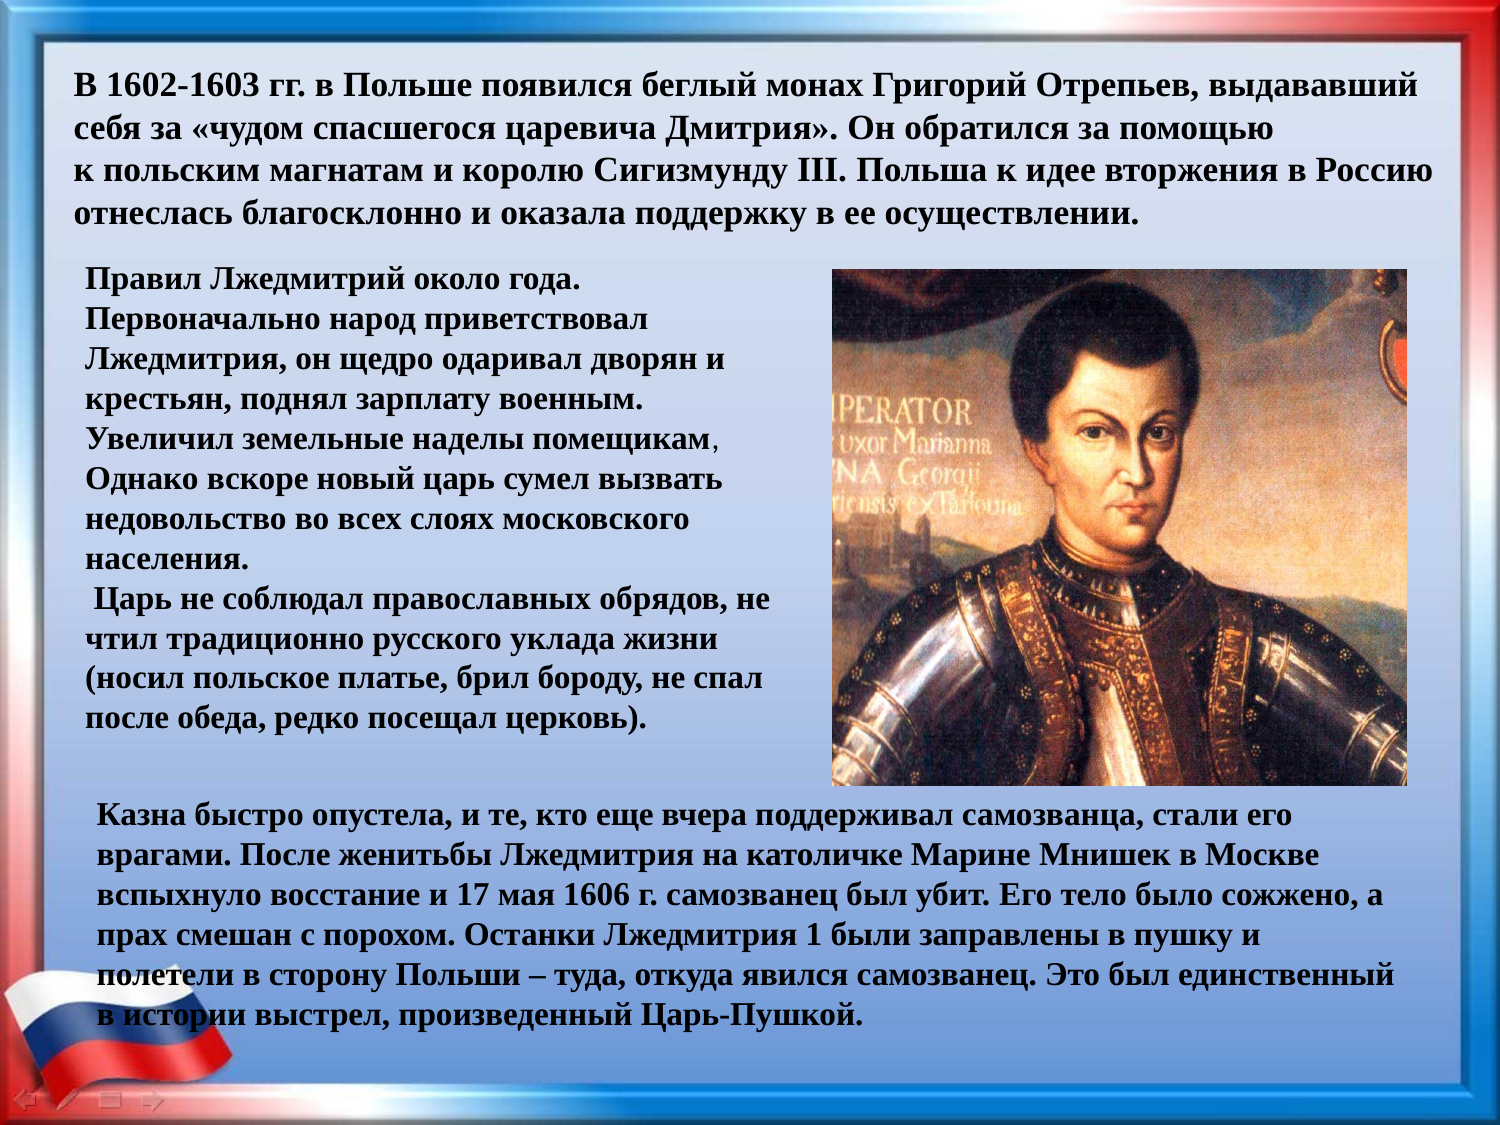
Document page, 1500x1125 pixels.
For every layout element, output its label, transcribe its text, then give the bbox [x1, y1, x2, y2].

text_box Казна быстро опустела, и те, кто еще вчера поддерживал самозванца, стали его врагами. После женитьбы Лжедмитрия на католичке Марине Мнишек в Москве вспыхнуло восстание и 17 мая 1606 г. самозванец был убит. Его тело было сожжено, а прах смешан с порохом. Останки Лжедмитрия 1 были заправлены в пушку и полетели в сторону Польши – туда, откуда явился самозванец. Это был единственный в истории выстрел, произведенный Царь-Пушкой. [81, 785, 1418, 1040]
text_box Правил Лжедмитрий около года. Первоначально народ приветствовал Лжедмитрия, он щедро одаривал дворян и крестьян, поднял зарплату военным. Увеличил земельные наделы помещикам, Однако вскоре новый царь сумел вызвать недовольство во всех слоях московского населения. Царь не соблюдал православных обрядов, не чтил традиционно русского уклада жизни (носил польское платье, брил бороду, не спал после обеда, редко посещал церковь). [70, 248, 809, 743]
title В 1602-1603 гг. в Польше появился беглый монах Григорий Отрепьев, выдававший себя за «чудом спасшегося царевича Дмитрия». Он обратился за помощью к польским магнатам и королю Сигизмунду III. Польша к идее вторжения в Россию отнеслась благосклонно и оказала поддержку в ее осуществлении. [58, 46, 1477, 247]
picture [0, 0, 1500, 1125]
